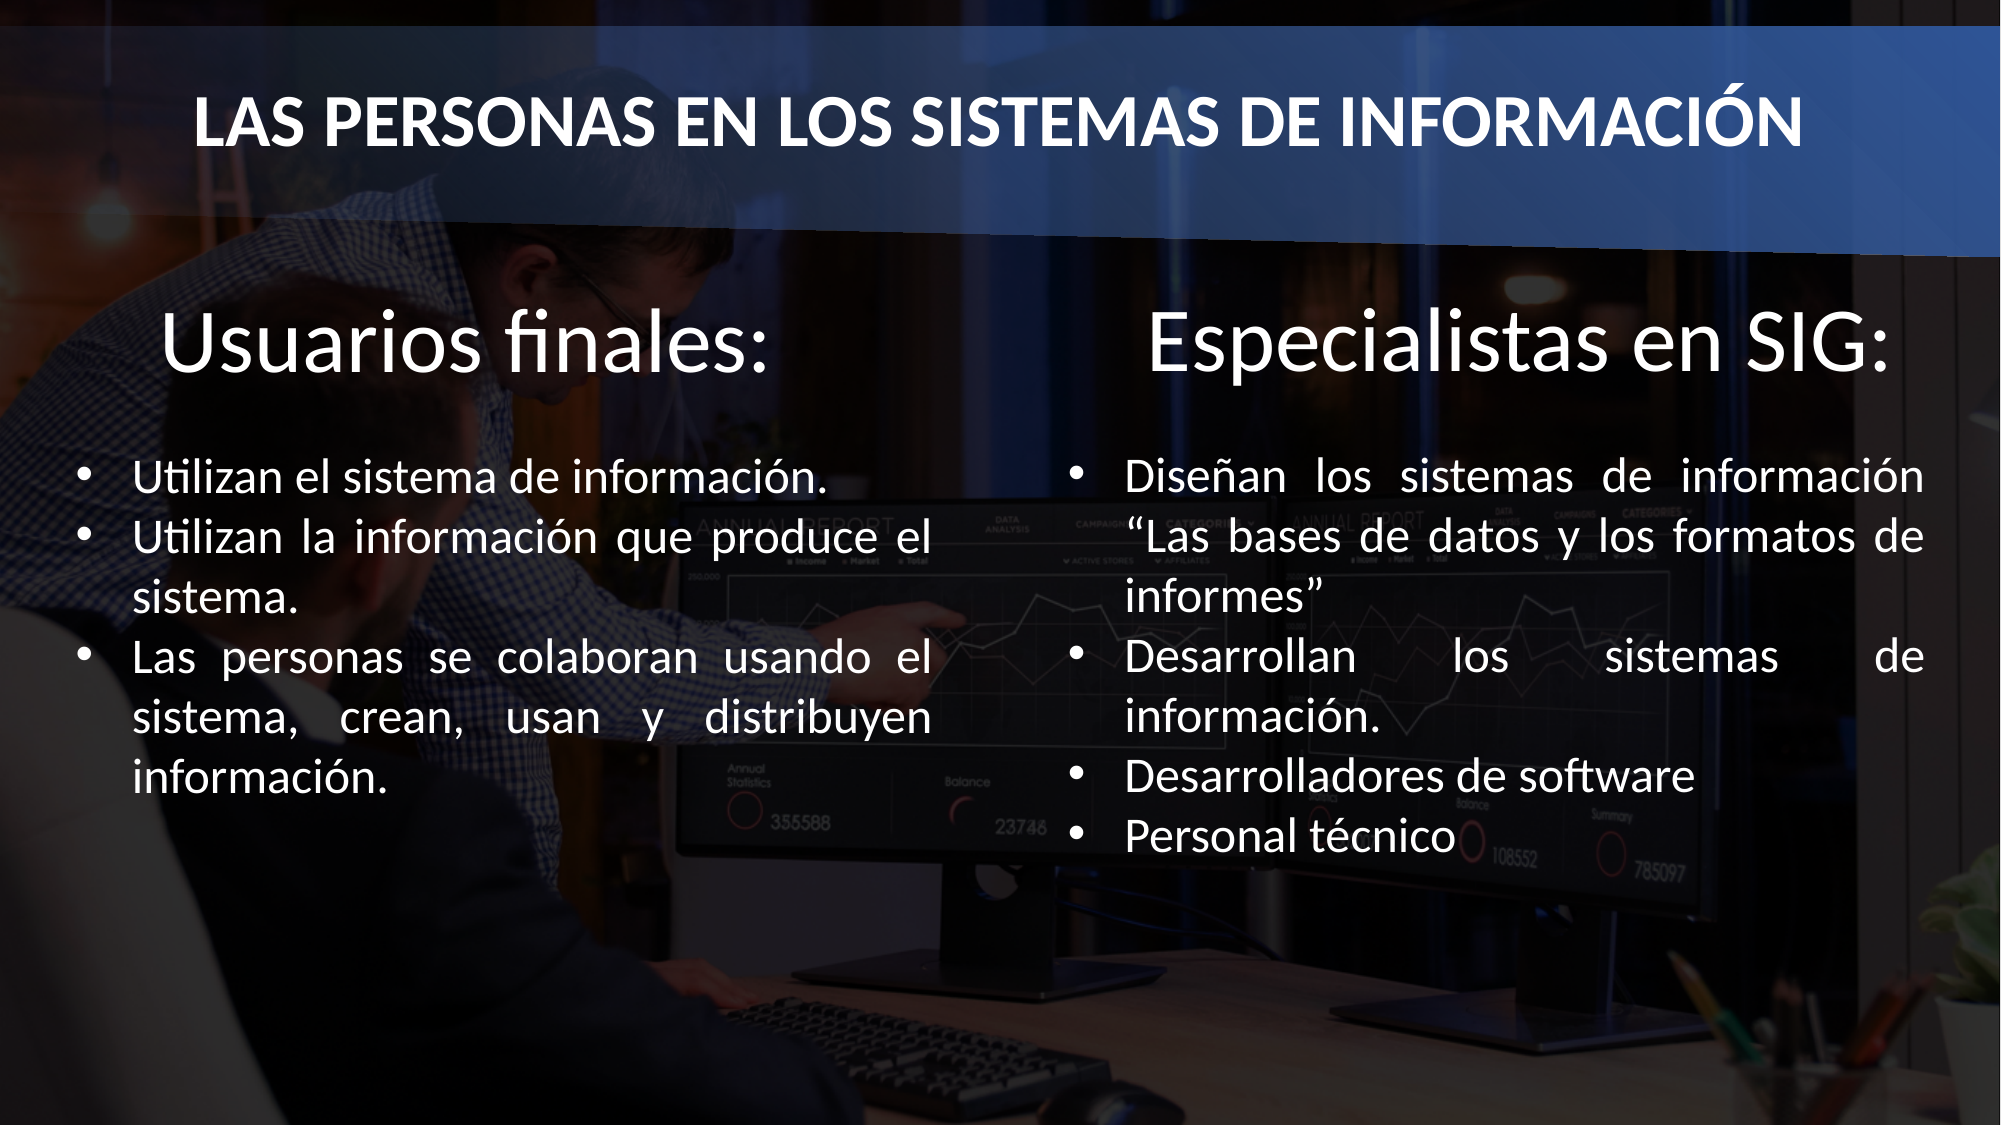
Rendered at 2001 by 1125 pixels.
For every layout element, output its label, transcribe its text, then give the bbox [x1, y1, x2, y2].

text_box Utilizan el sistema de información. Utilizan la información que produce el sistema. Las personas se colaboran usando el sistema, crean, usan y distribuyen información. [60, 436, 948, 811]
picture [0, 0, 2001, 1125]
text_box Especialistas en SIG: [1131, 272, 1910, 397]
text_box Usuarios finales: [145, 273, 789, 398]
text_box Diseñan los sistemas de información “Las bases de datos y los formatos de informes” Desarrollan los sistemas de información. Desarrolladores de software Personal técnico [1053, 435, 1941, 870]
text_box LAS PERSONAS EN LOS SISTEMAS DE INFORMACIÓN [161, 64, 1839, 170]
text_box [0, 25, 2000, 258]
